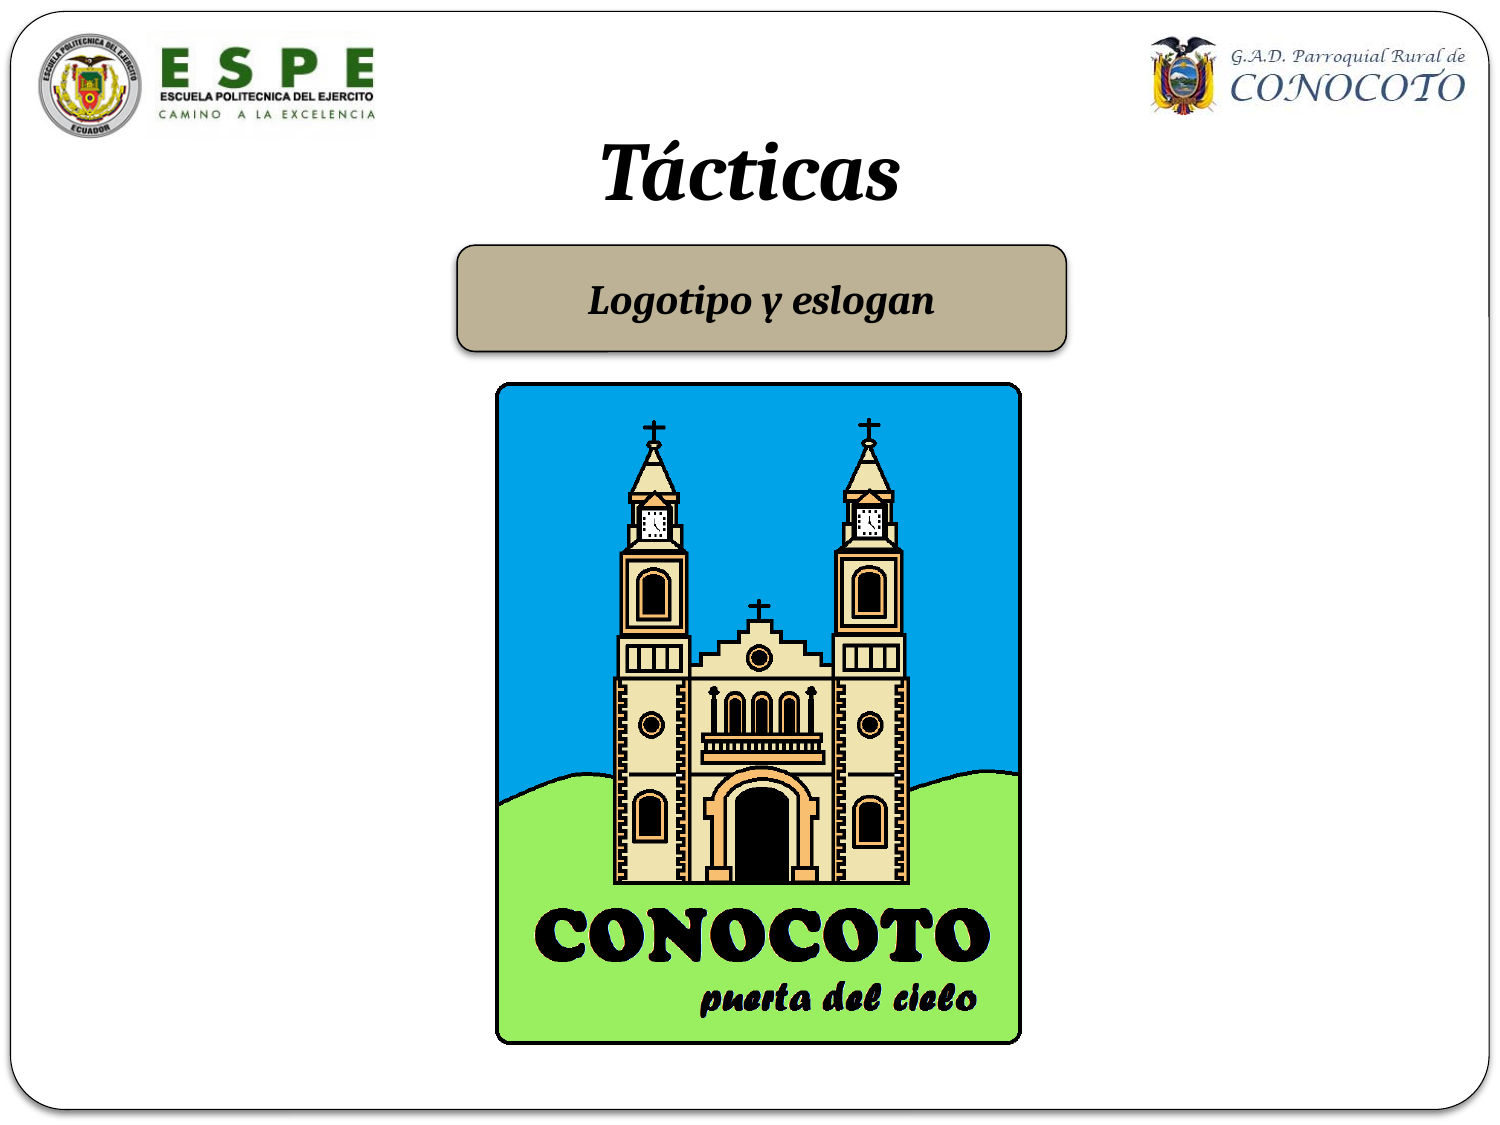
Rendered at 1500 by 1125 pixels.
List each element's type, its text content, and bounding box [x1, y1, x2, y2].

picture [480, 374, 1037, 1061]
text_box Logotipo y eslogan [456, 244, 1068, 353]
picture [34, 30, 376, 141]
title Tácticas [0, 45, 1500, 233]
picture [1148, 34, 1477, 118]
